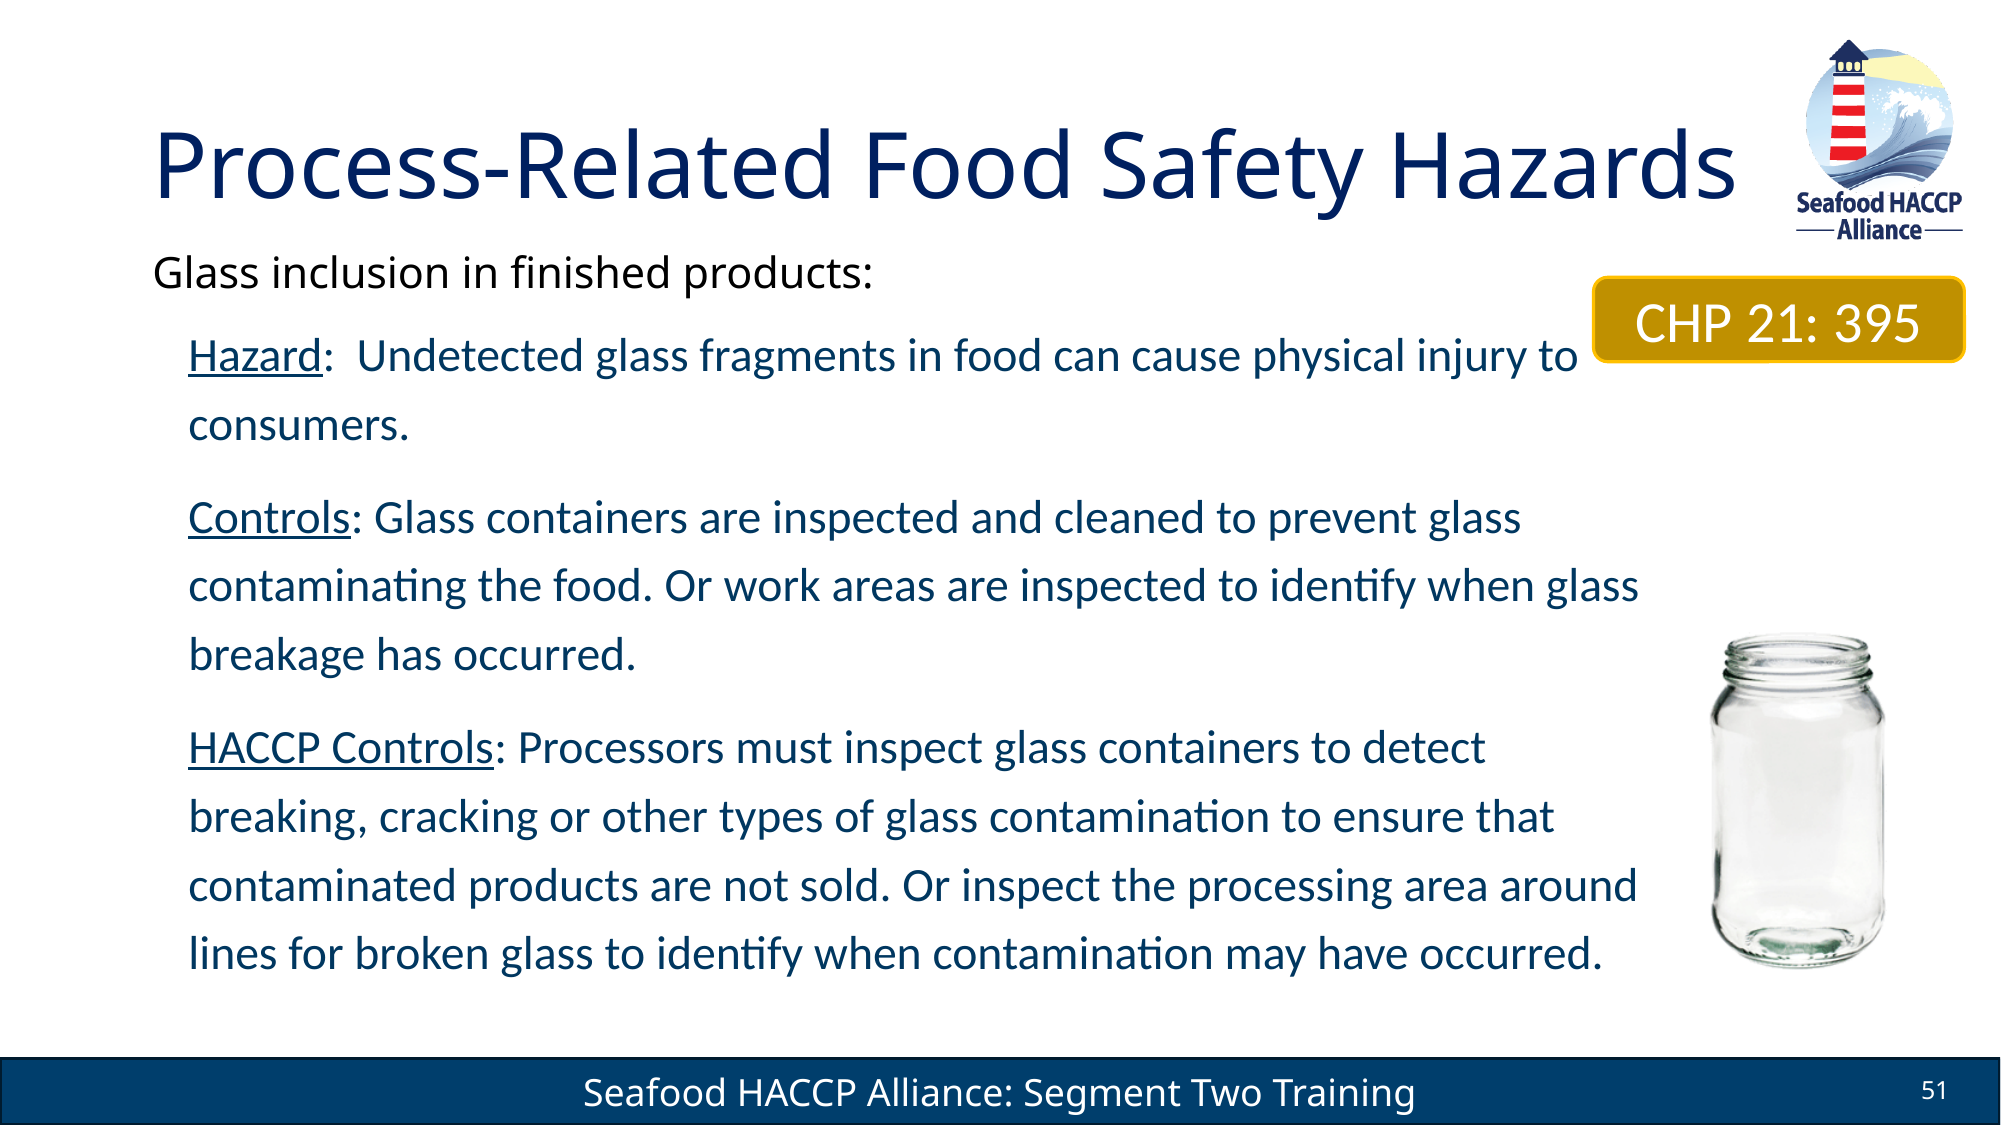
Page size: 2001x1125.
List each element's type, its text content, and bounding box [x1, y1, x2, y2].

picture [1677, 618, 1917, 985]
slide_number 51 [1514, 1061, 1965, 1122]
text_box CHP 21: 395 [1591, 275, 1967, 364]
picture [1795, 37, 1965, 242]
list Glass inclusion in finished products: Hazard: Undetected glass fragments in food can cause physical injury to consumers. Controls: Glass containers are inspected and cleaned to prevent glass contaminating the food. Or work areas are inspected to identify when glass breakage has occurred. HACCP Controls: Processors must inspect glass containers to detect breaking, cracking or other types of glass contamination to ensure that contaminated products are not sold. Or inspect the processing area around lines for broken glass to identify when contamination may have occurred. [137, 248, 1660, 1014]
title Process-Related Food Safety Hazards [137, 59, 1818, 275]
